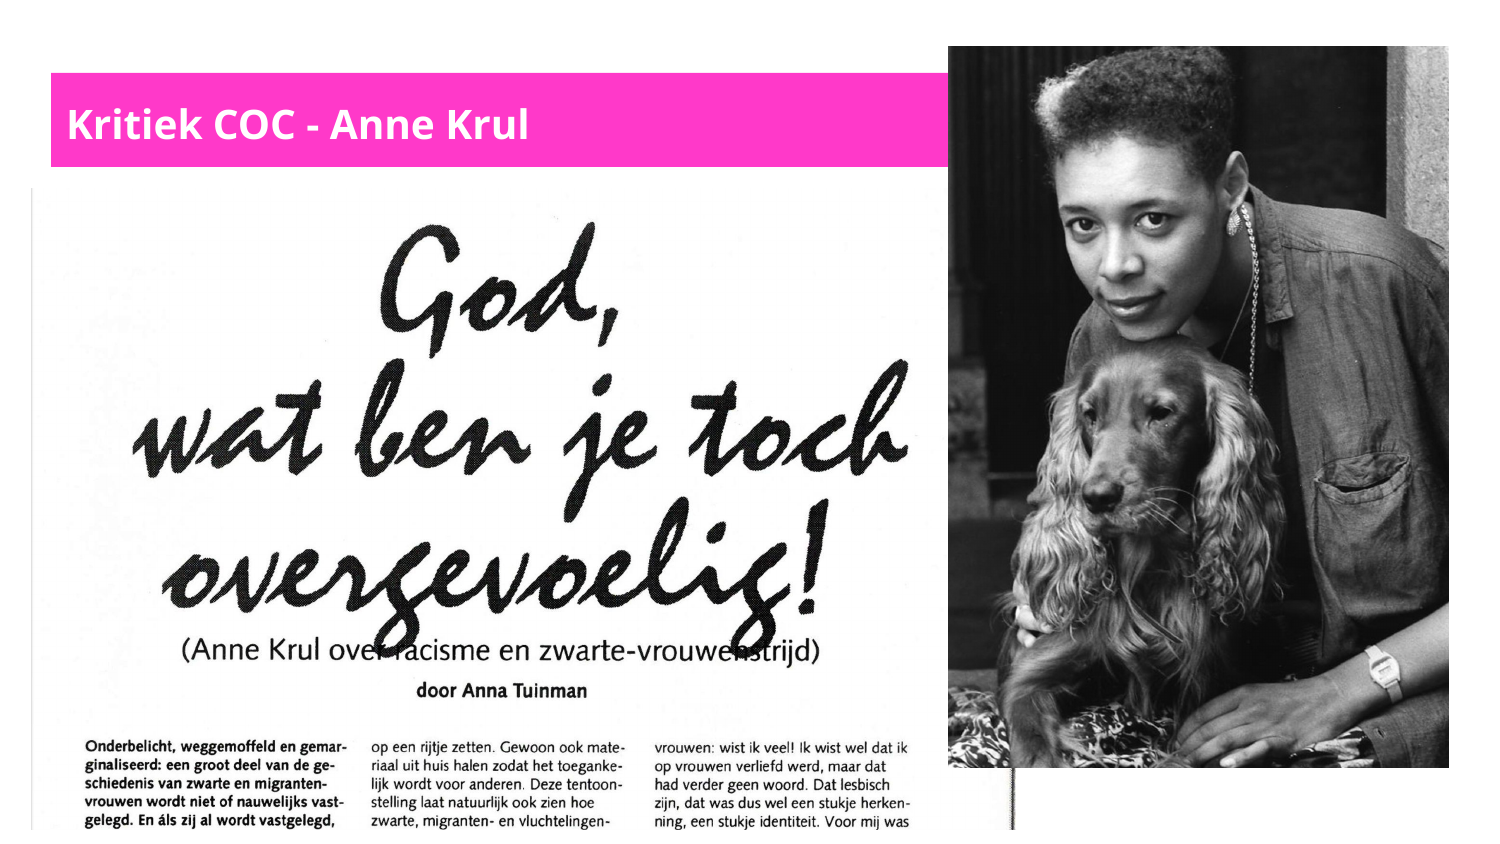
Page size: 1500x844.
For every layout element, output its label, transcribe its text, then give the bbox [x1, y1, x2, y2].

picture [30, 45, 1450, 830]
title Kritiek COC - Anne Krul [51, 72, 942, 167]
